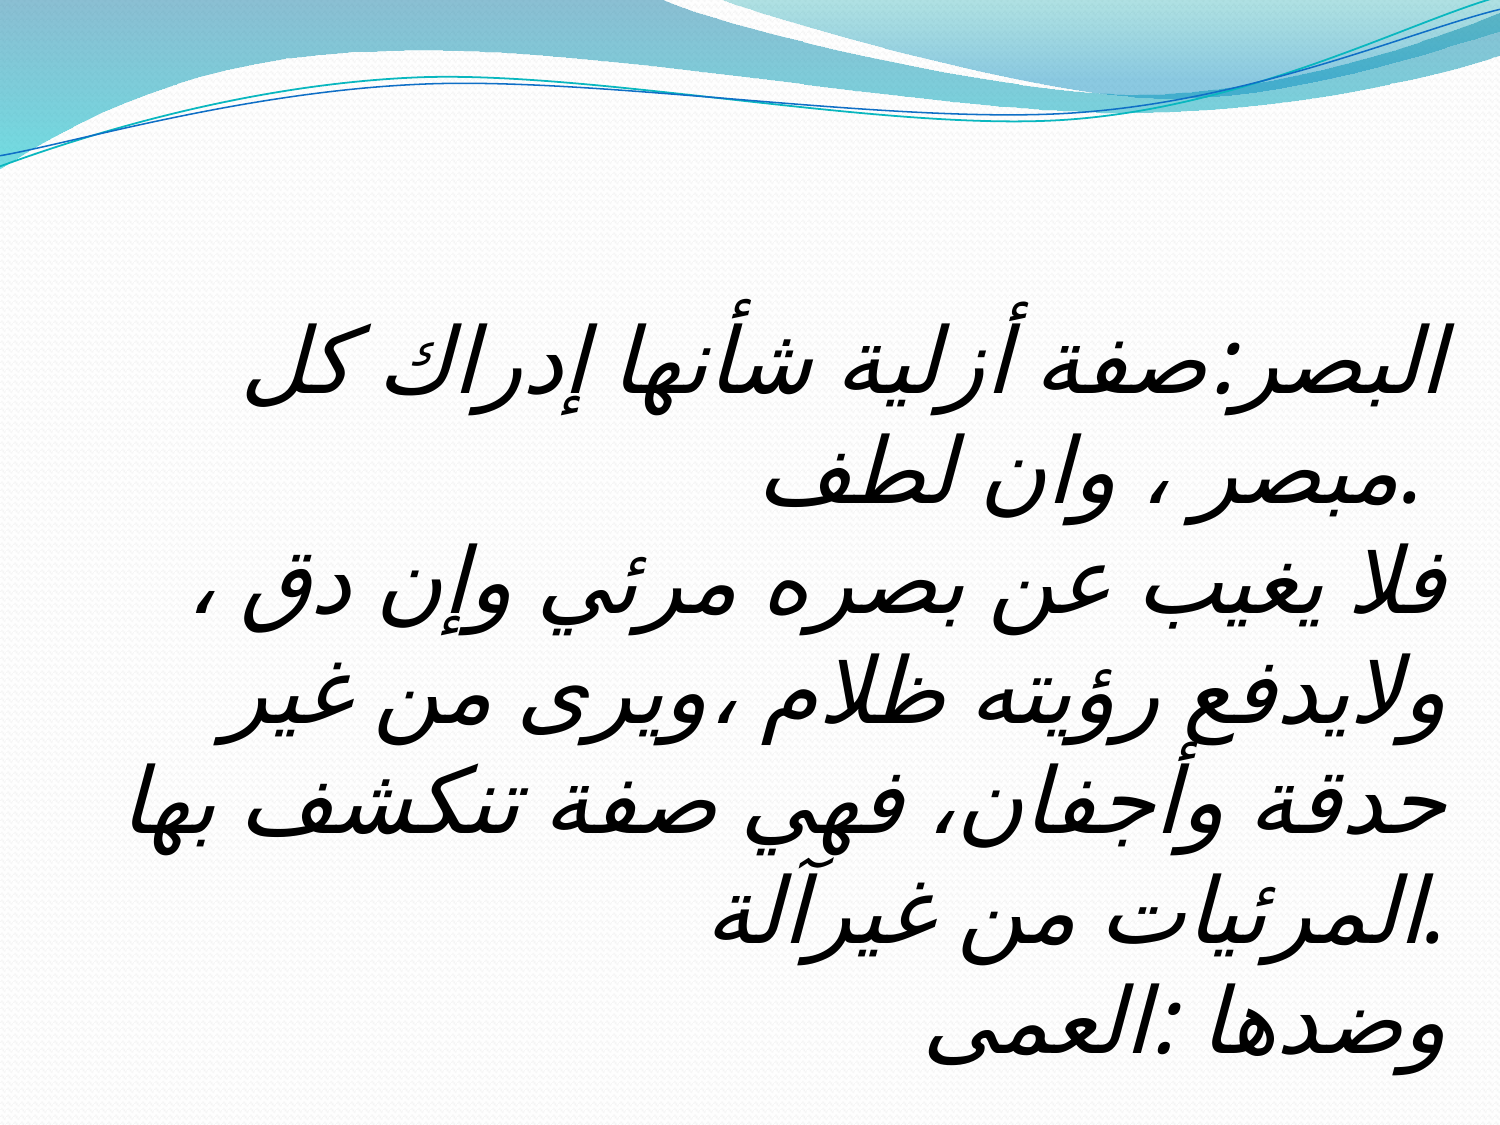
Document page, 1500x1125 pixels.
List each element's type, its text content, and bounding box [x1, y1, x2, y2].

text_box البصر:صفة أزلية شأنها إدراك كل مبصر ، وان لطف. فلا يغيب عن بصره مرئي وإن دق ، ولايدفع رؤيته ظلام ،ويرى من غير حدقة وأجفان، فهي صفة تنكشف بها المرئيات من غيرآلة. وضدها :العمى [49, 249, 1463, 1080]
